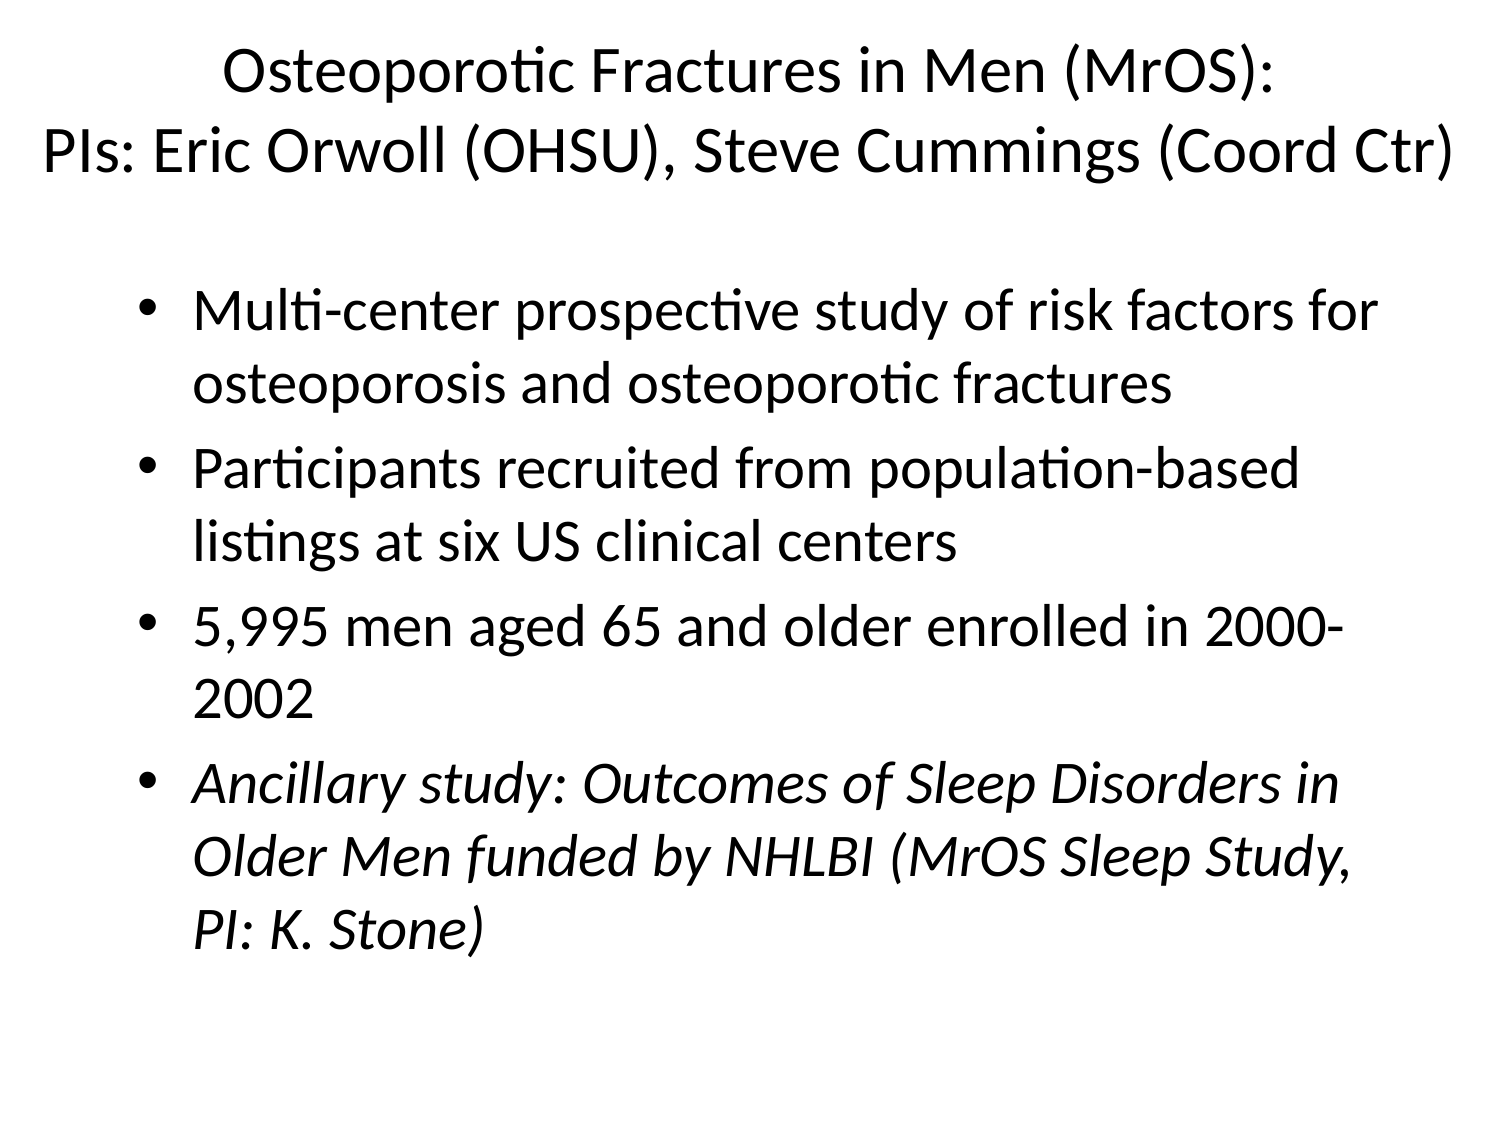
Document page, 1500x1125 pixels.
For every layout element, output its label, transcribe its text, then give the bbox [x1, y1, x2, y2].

title Osteoporotic Fractures in Men (MrOS): PIs: Eric Orwoll (OHSU), Steve Cummings (Coord Ctr) [0, 24, 1500, 188]
list Multi-center prospective study of risk factors for osteoporosis and osteoporotic fractures Participants recruited from population-based listings at six US clinical centers 5,995 men aged 65 and older enrolled in 2000-2002 Ancillary study: Outcomes of Sleep Disorders in Older Men funded by NHLBI (MrOS Sleep Study, PI: K. Stone) [122, 262, 1406, 975]
